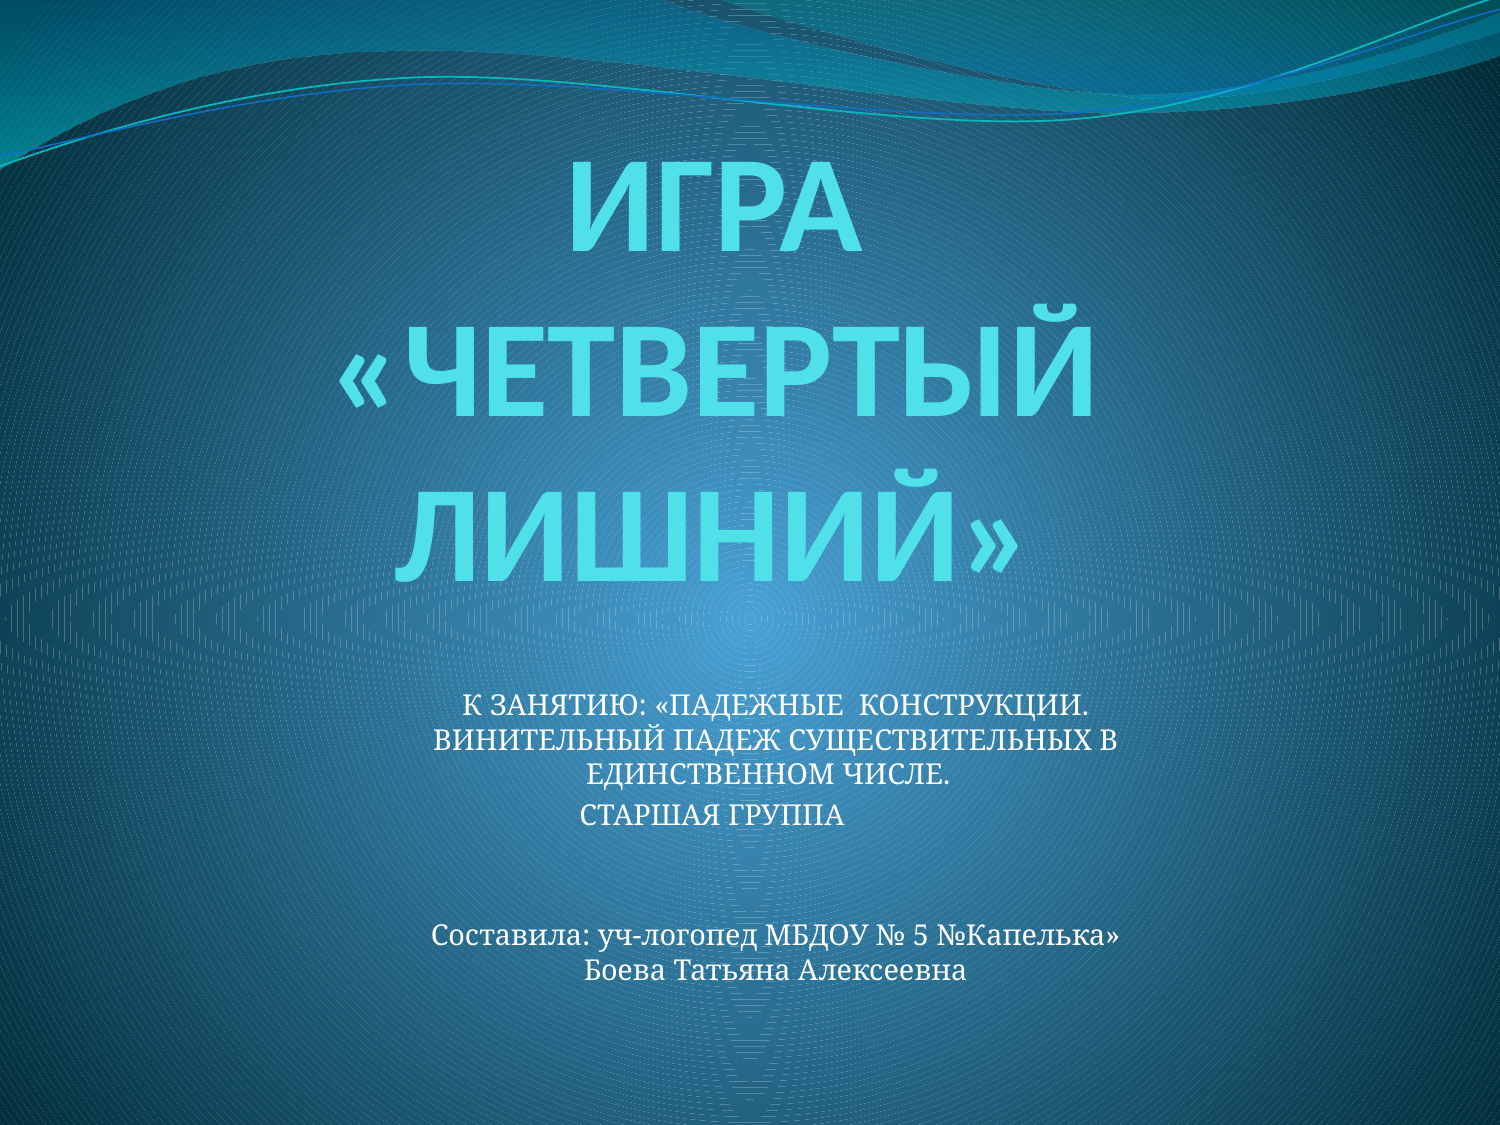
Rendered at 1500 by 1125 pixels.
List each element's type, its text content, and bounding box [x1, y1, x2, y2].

title ИГРА «ЧЕТВЕРТЫЙ ЛИШНИЙ» [87, 410, 1376, 774]
subtitle К ЗАНЯТИЮ: «ПАДЕЖНЫЕ КОНСТРУКЦИИ. ВИНИТЕЛЬНЫЙ ПАДЕЖ СУЩЕСТВИТЕЛЬНЫХ В ЕДИНСТВЕННОМ ЧИСЛЕ. СТАРШАЯ ГРУППА Составила: уч-логопед МБДОУ № 5 №Капелька» Боева Татьяна Алексеевна [386, 679, 1172, 997]
